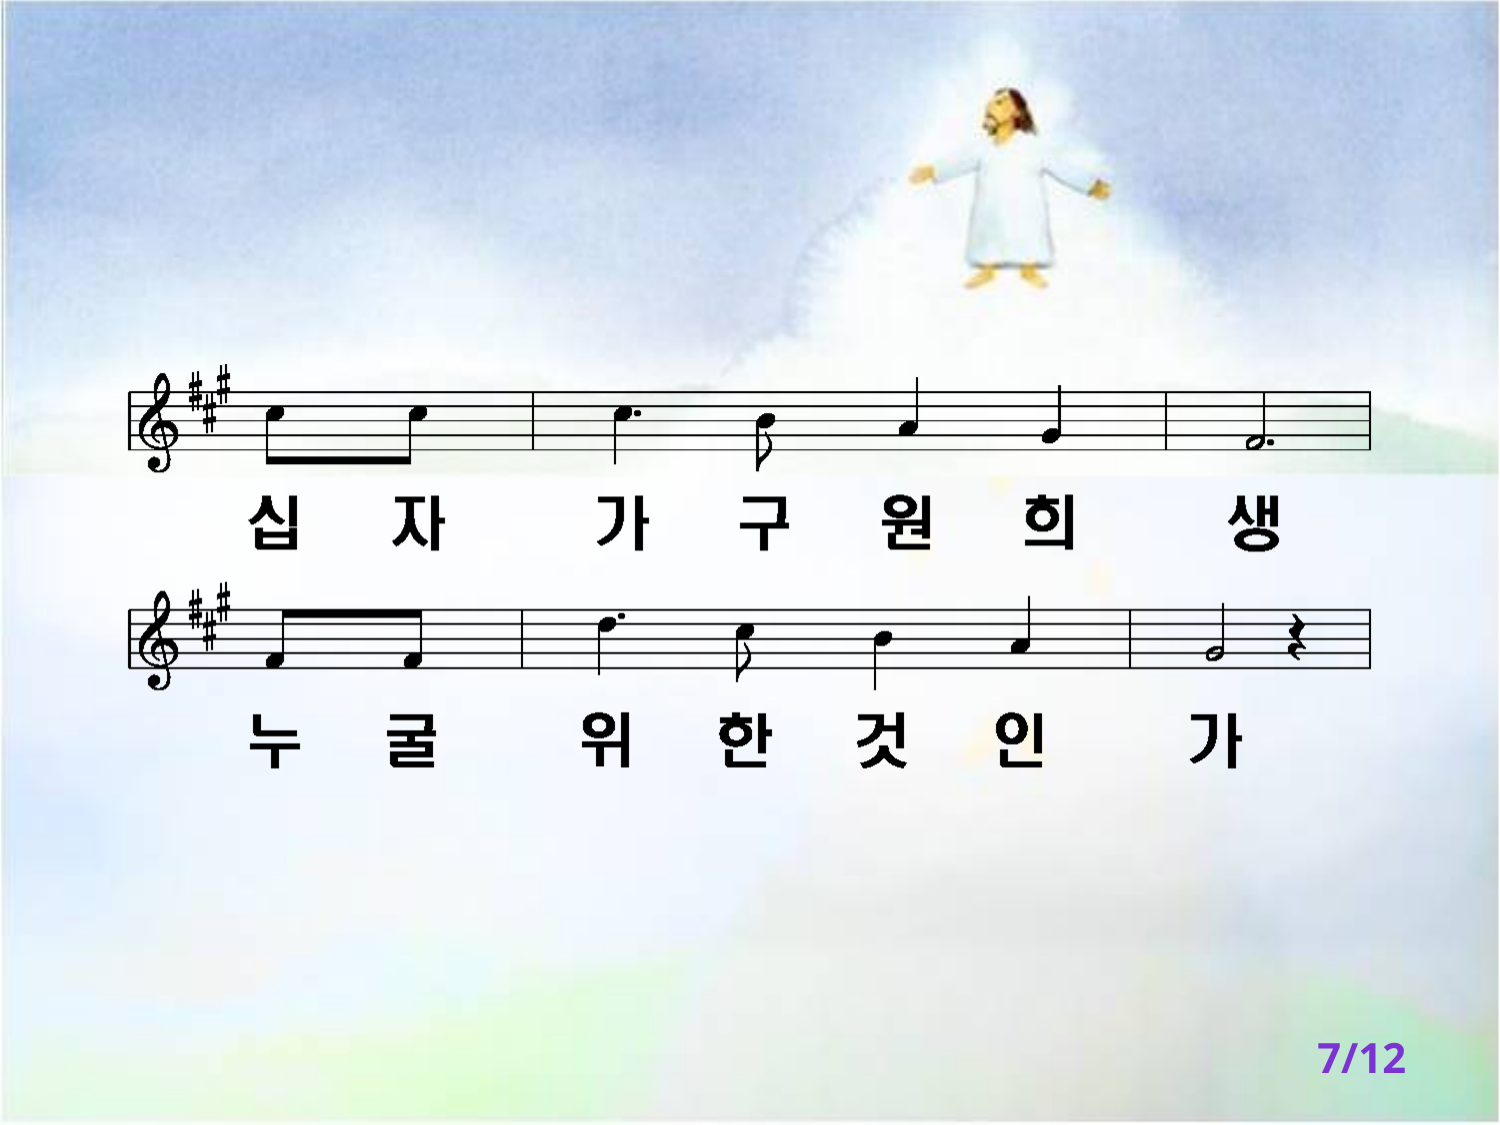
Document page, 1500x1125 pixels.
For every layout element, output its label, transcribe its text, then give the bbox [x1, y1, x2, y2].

picture [0, 0, 1500, 1125]
text_box 7/12 [1302, 1024, 1422, 1090]
